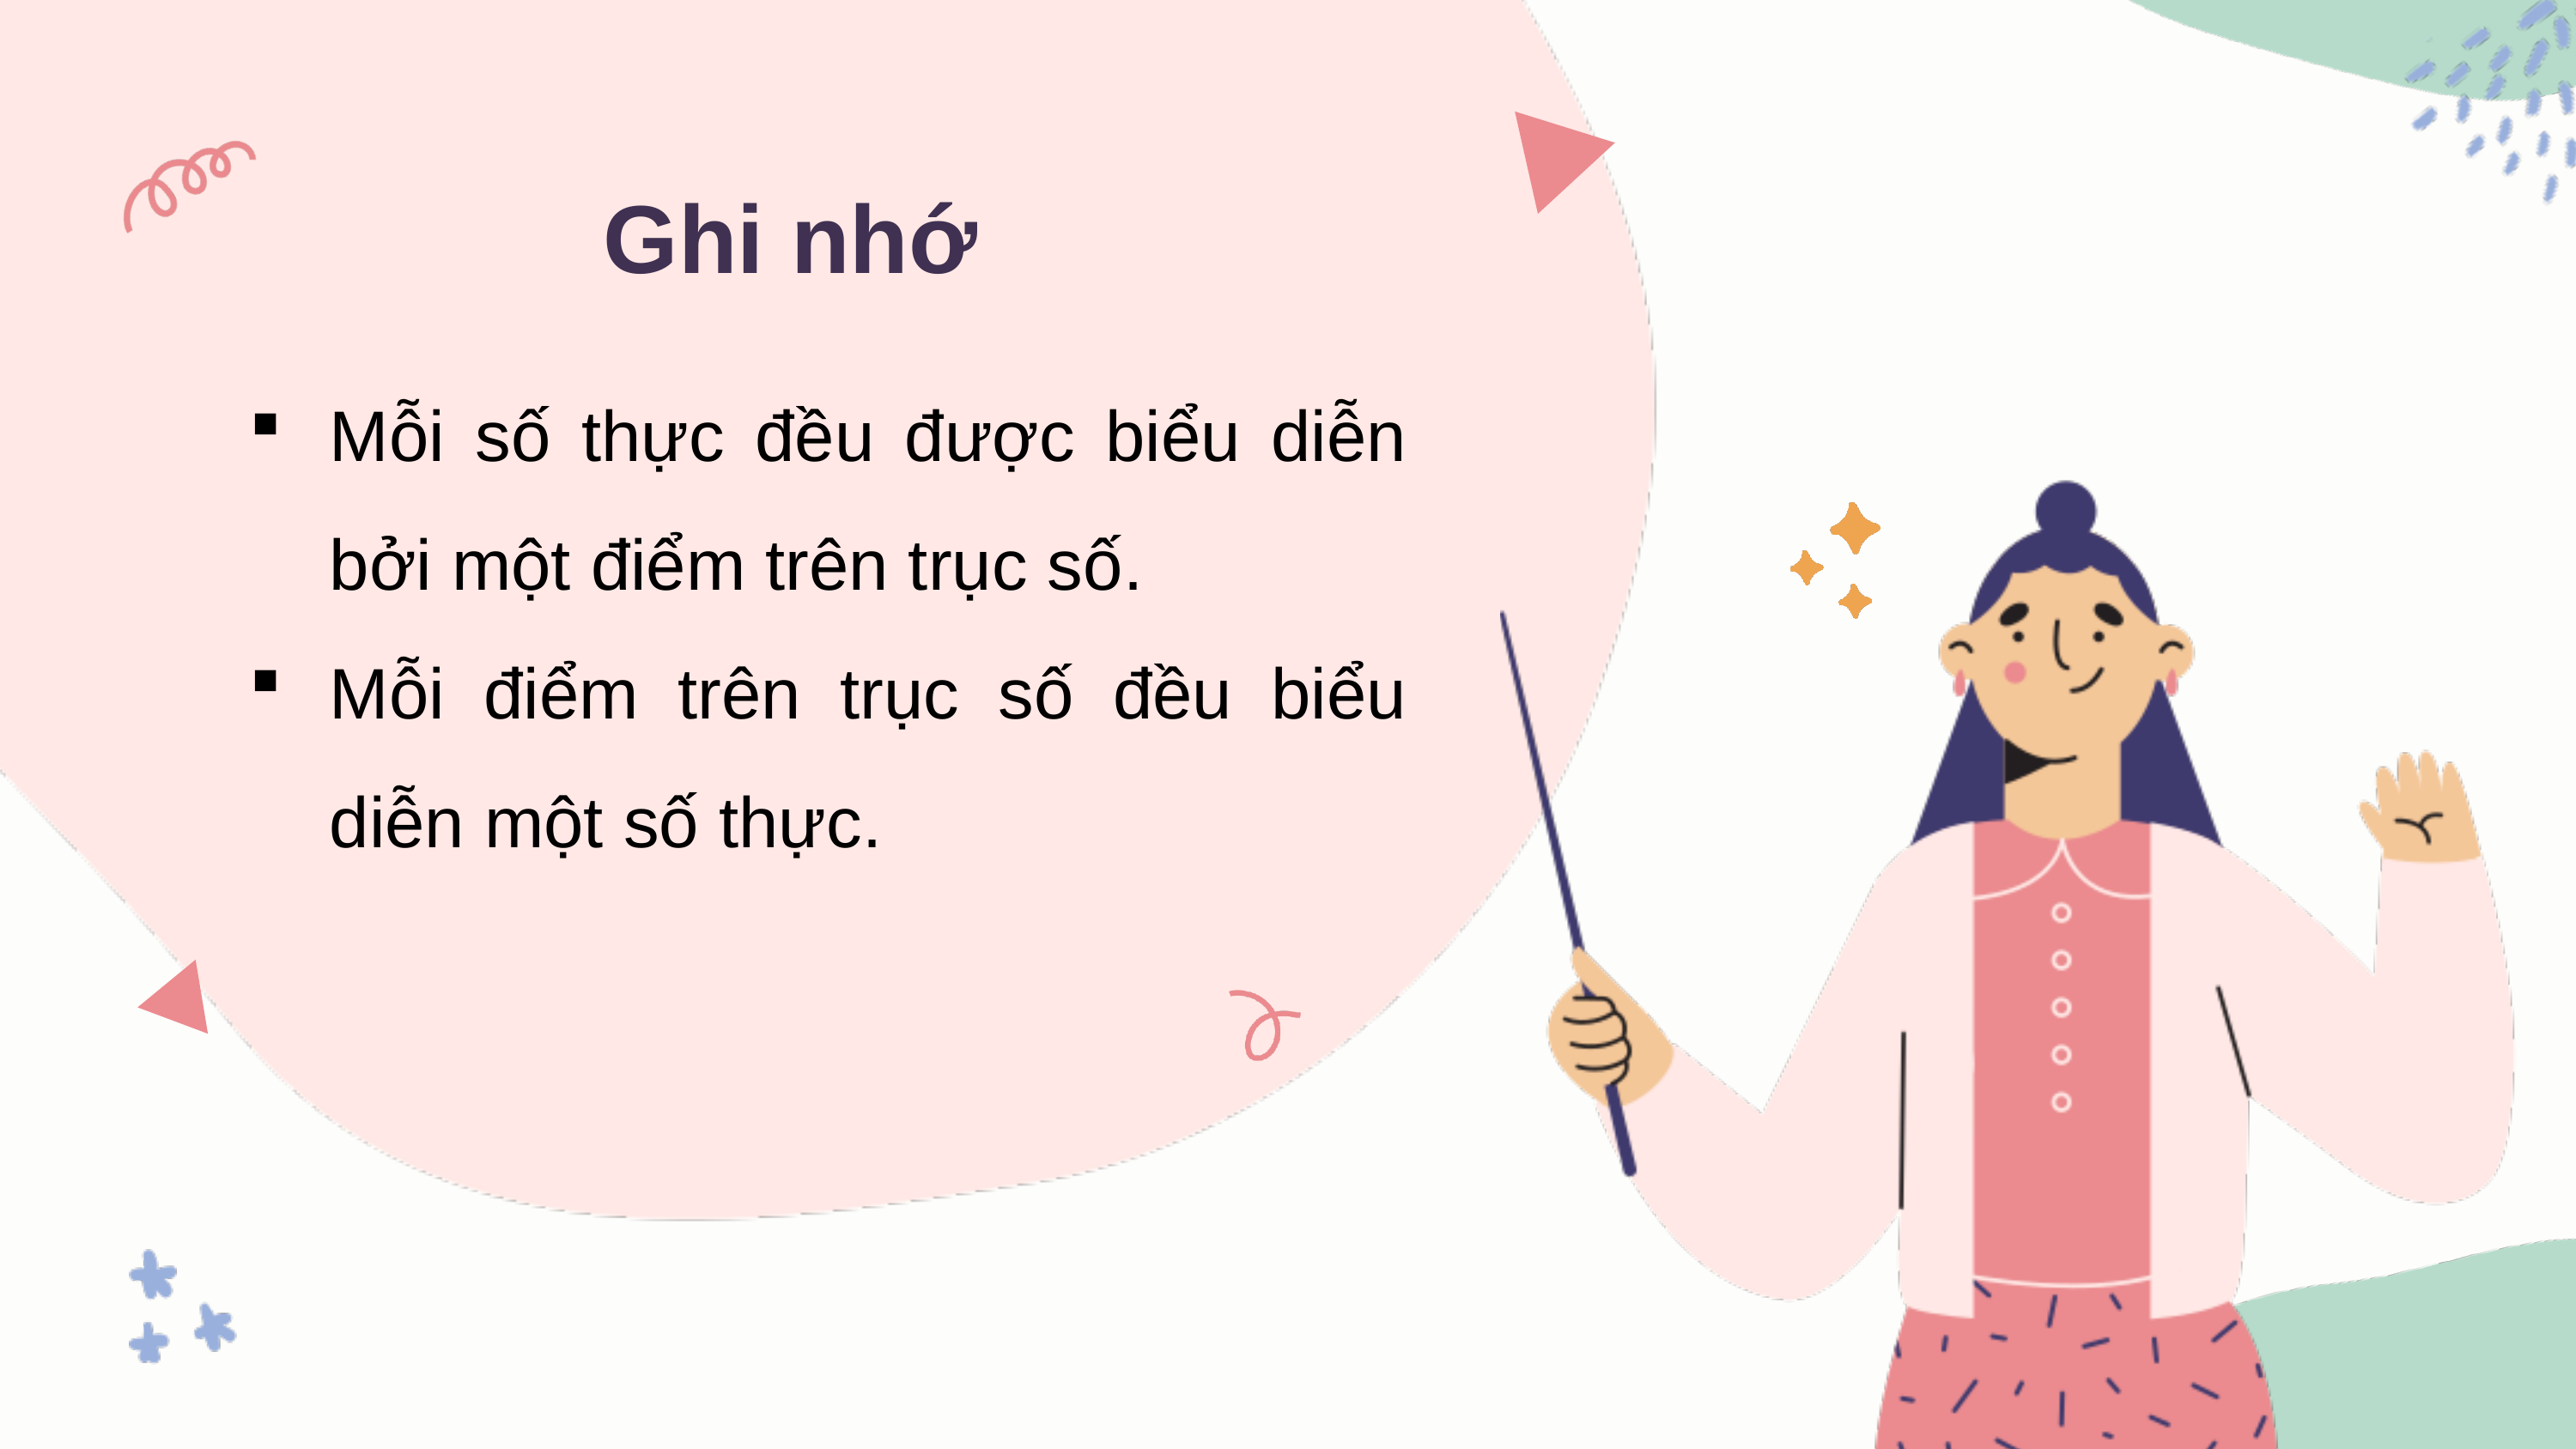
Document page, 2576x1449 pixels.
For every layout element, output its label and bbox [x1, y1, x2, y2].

picture [2044, 0, 2576, 282]
picture [0, 0, 2576, 1449]
text_box [146, 957, 222, 1023]
text_box [1492, 99, 1599, 191]
